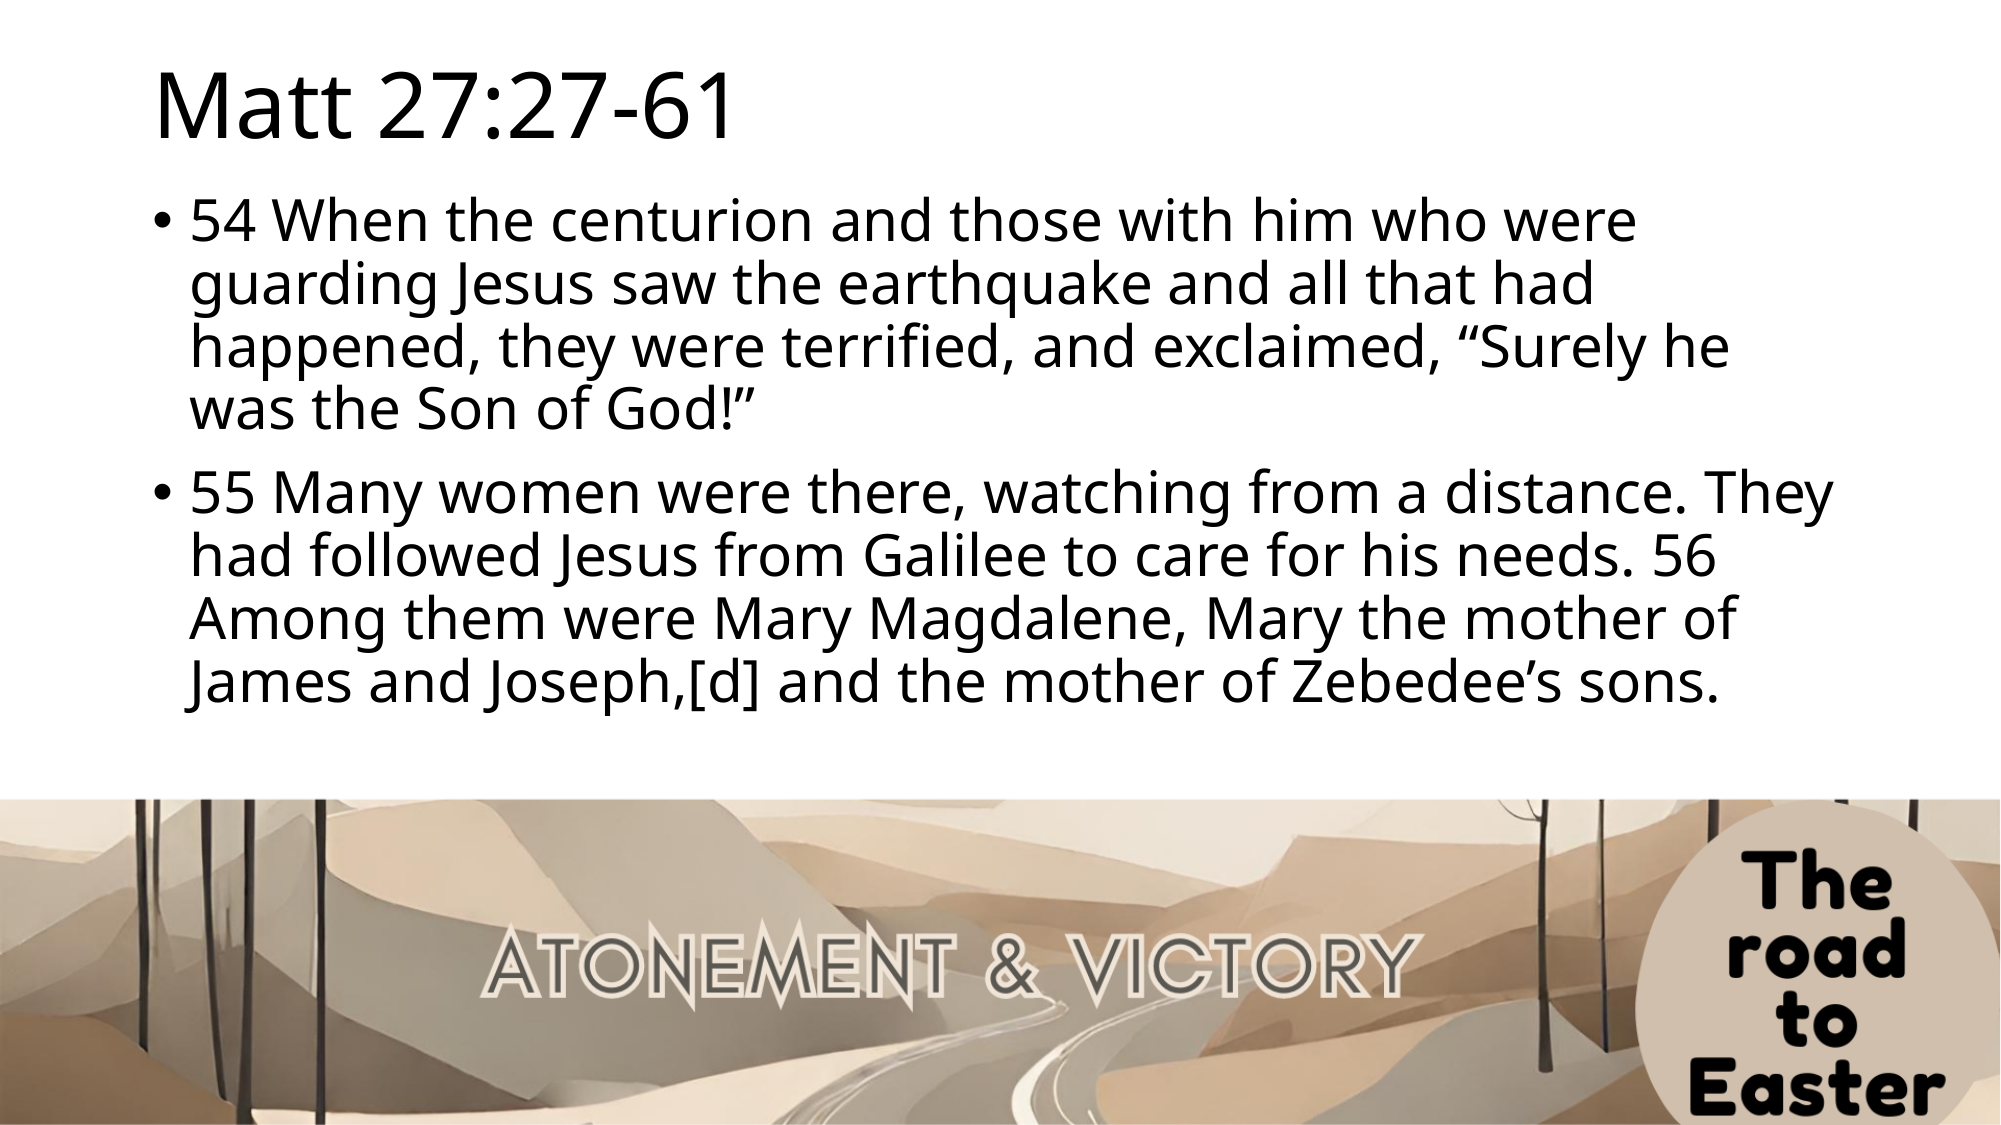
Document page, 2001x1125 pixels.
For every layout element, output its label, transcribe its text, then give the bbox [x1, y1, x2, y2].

list 54 When the centurion and those with him who were guarding Jesus saw the earthquake and all that had happened, they were terrified, and exclaimed, “Surely he was the Son of God!” 55 Many women were there, watching from a distance. They had followed Jesus from Galilee to care for his needs. 56 Among them were Mary Magdalene, Mary the mother of James and Joseph,[d] and the mother of Zebedee’s sons. [137, 183, 1863, 898]
picture [0, 0, 2001, 1125]
title Matt 27:27-61 [137, 0, 1863, 183]
